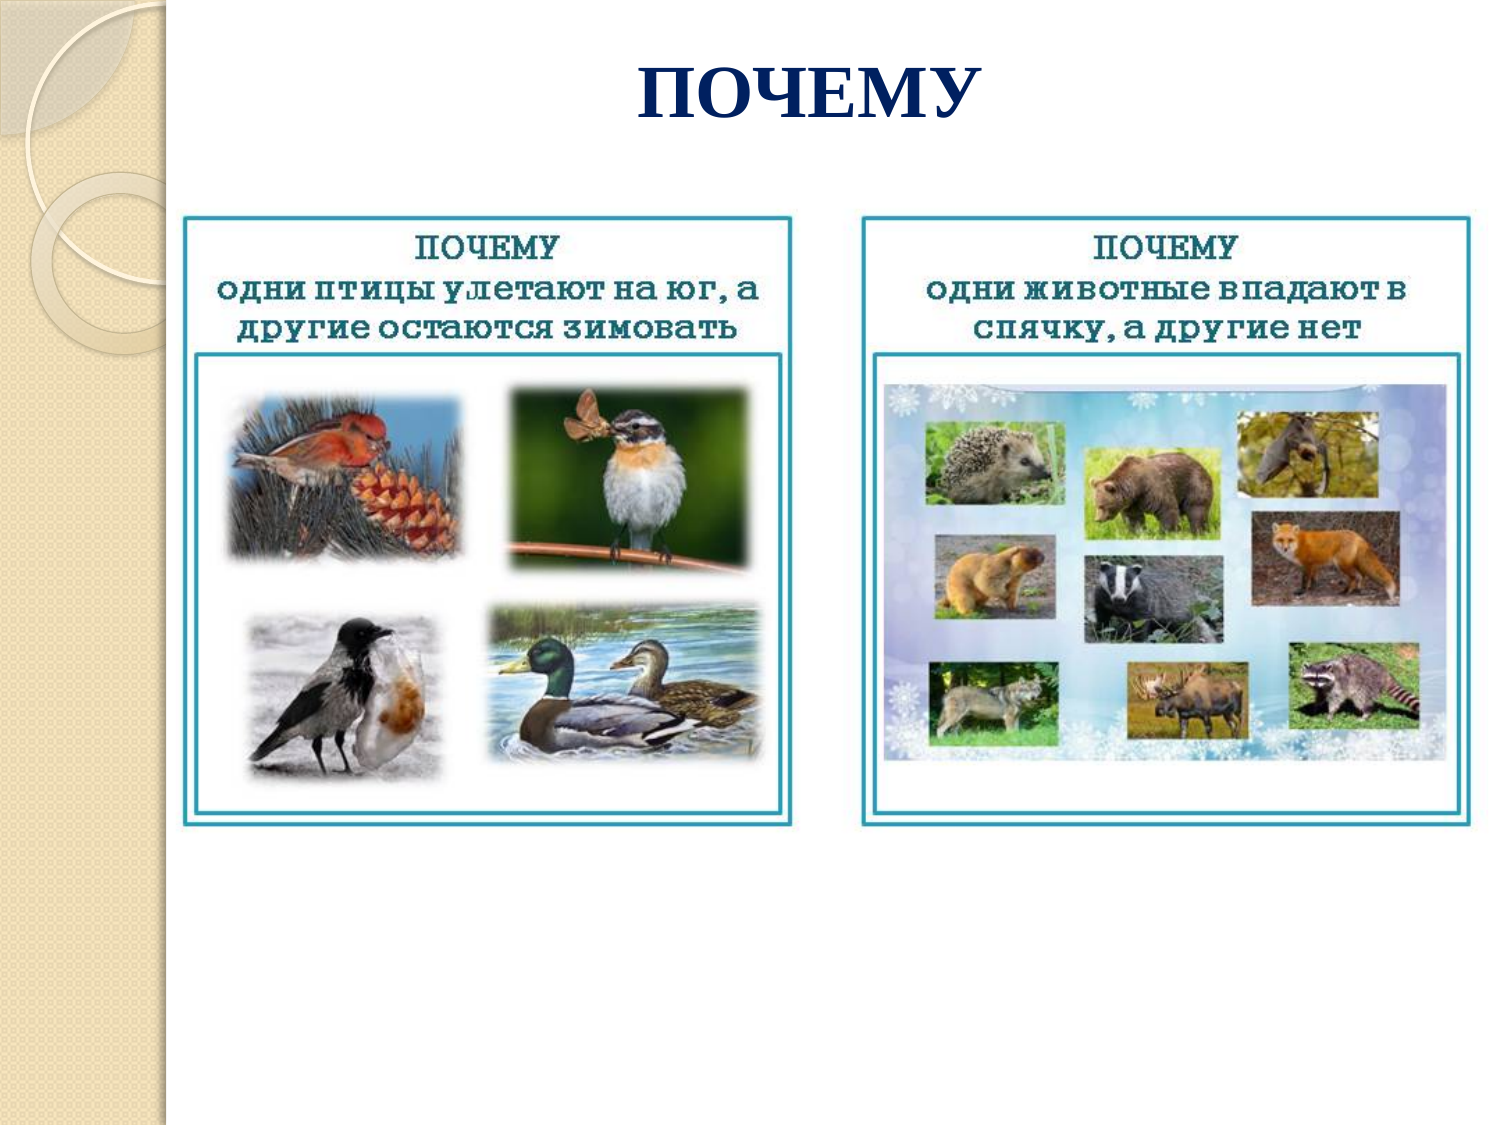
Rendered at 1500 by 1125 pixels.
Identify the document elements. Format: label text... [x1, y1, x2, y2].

picture [175, 187, 1489, 844]
text_box ПОЧЕМУ [622, 35, 999, 140]
